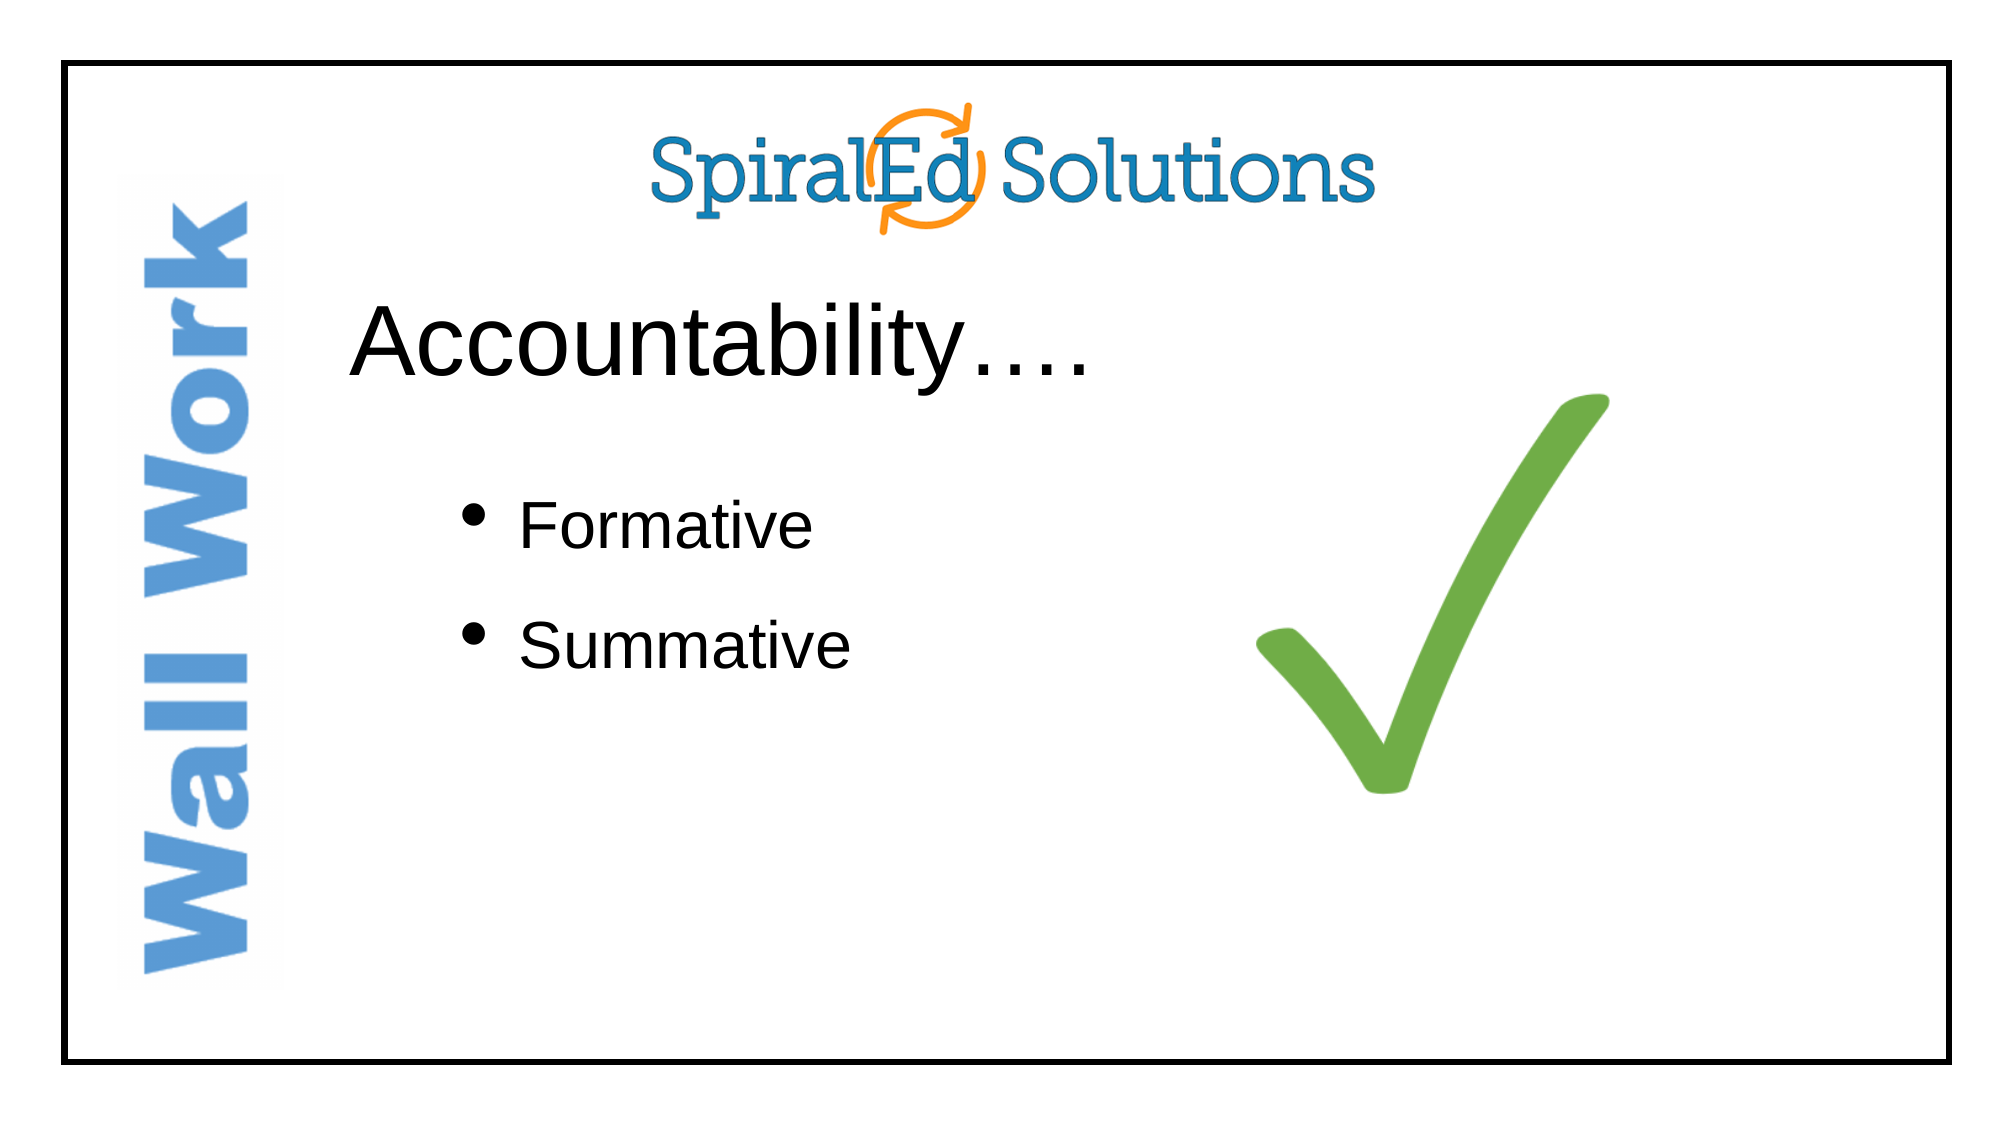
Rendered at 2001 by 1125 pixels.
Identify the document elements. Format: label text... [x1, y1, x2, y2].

picture [624, 90, 1393, 237]
picture [0, 175, 609, 989]
text_box Accountability…. [334, 267, 1127, 403]
picture [1186, 347, 1626, 848]
text_box Formative Summative [447, 434, 1081, 761]
